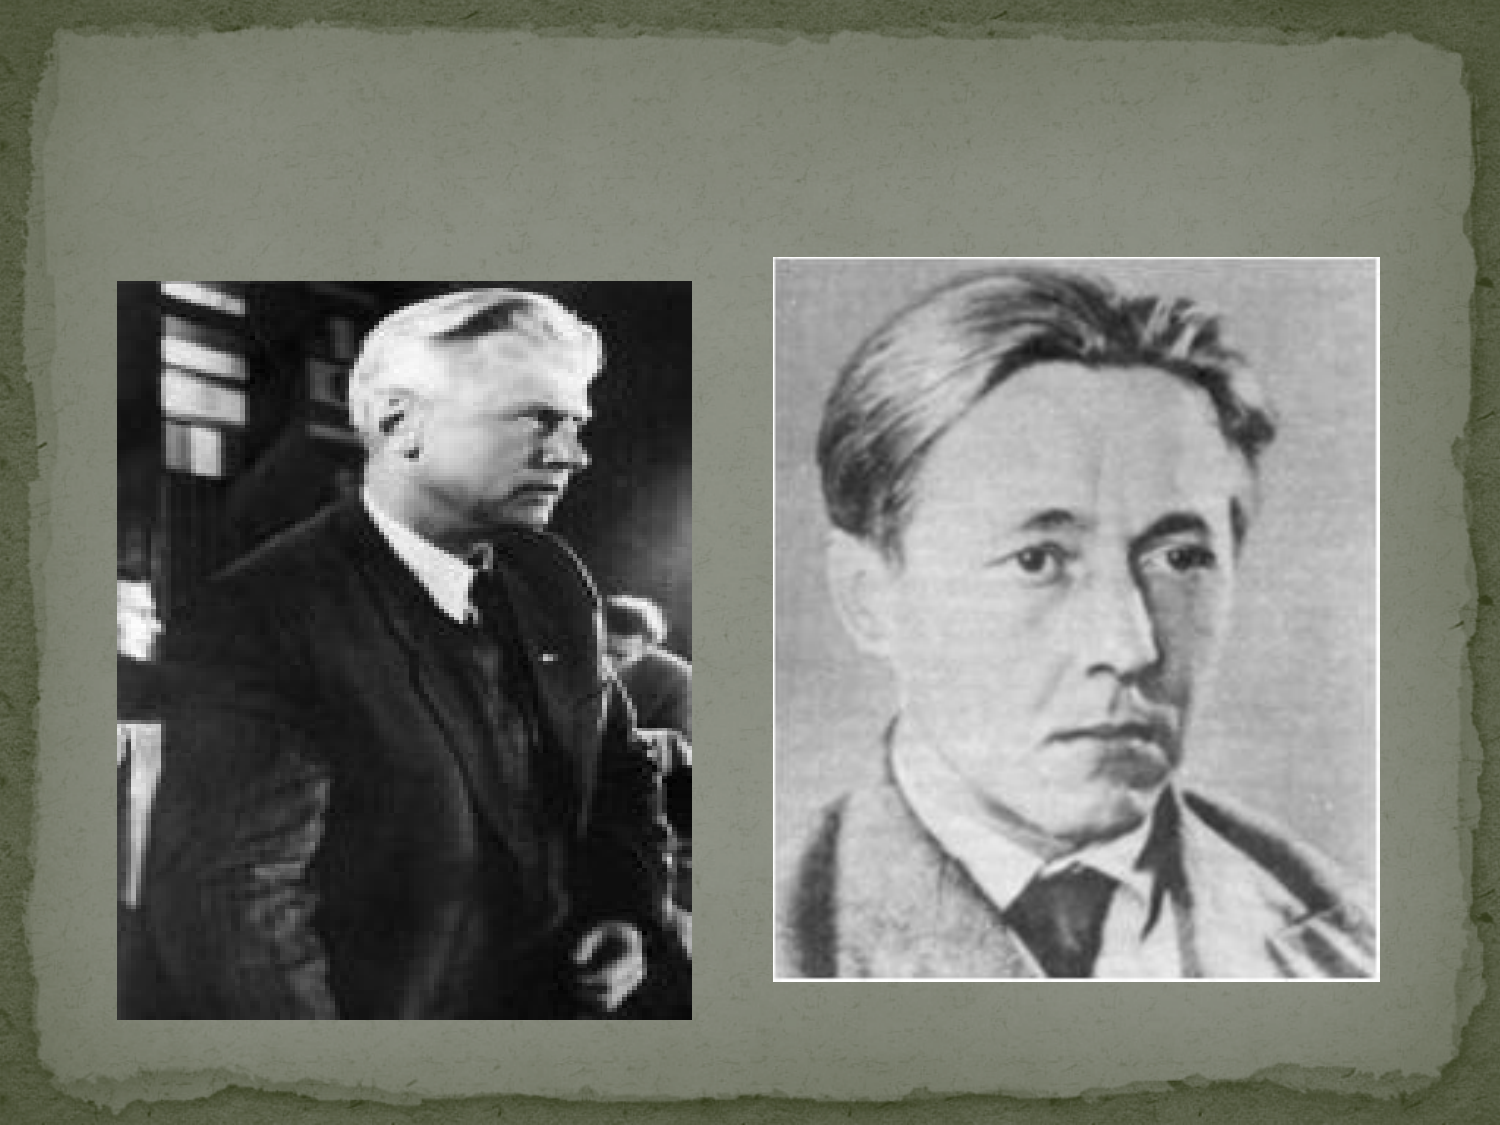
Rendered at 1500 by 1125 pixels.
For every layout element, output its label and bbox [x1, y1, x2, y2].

list [776, 260, 1379, 982]
list [120, 284, 691, 1019]
